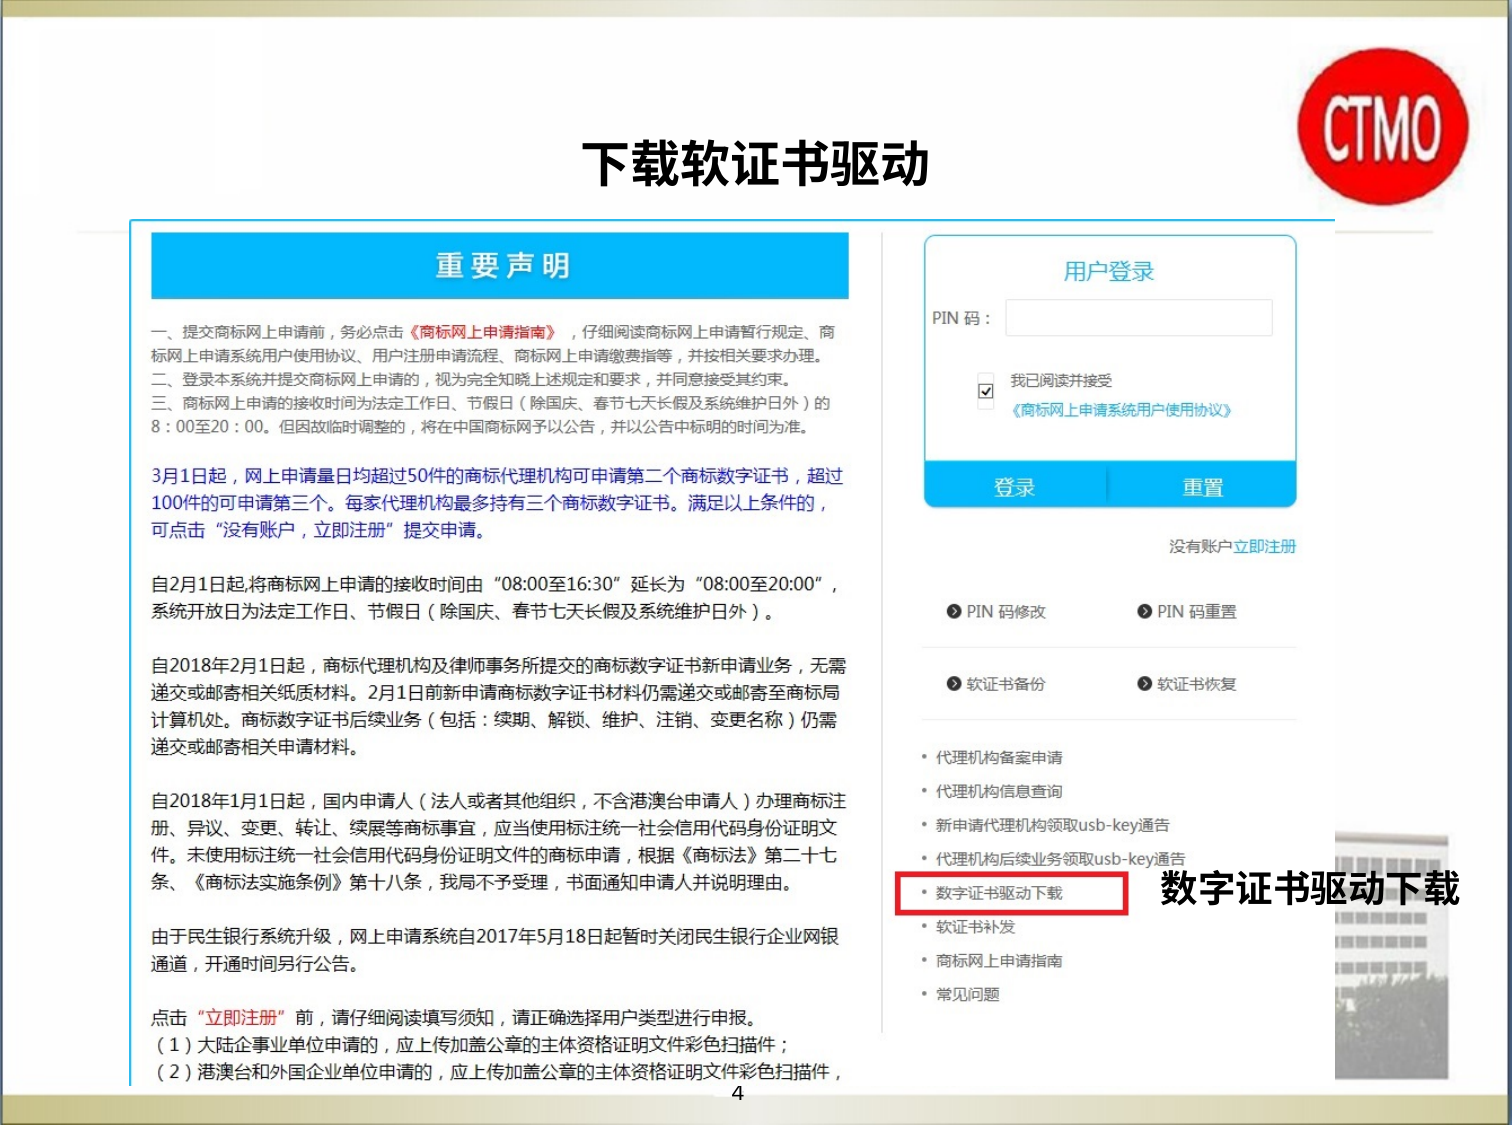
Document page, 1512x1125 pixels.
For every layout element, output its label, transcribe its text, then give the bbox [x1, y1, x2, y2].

picture [0, 0, 1512, 1125]
text_box 下载软证书驱动 [212, 125, 1300, 201]
text_box 数字证书驱动下载 [1339, 857, 1512, 918]
